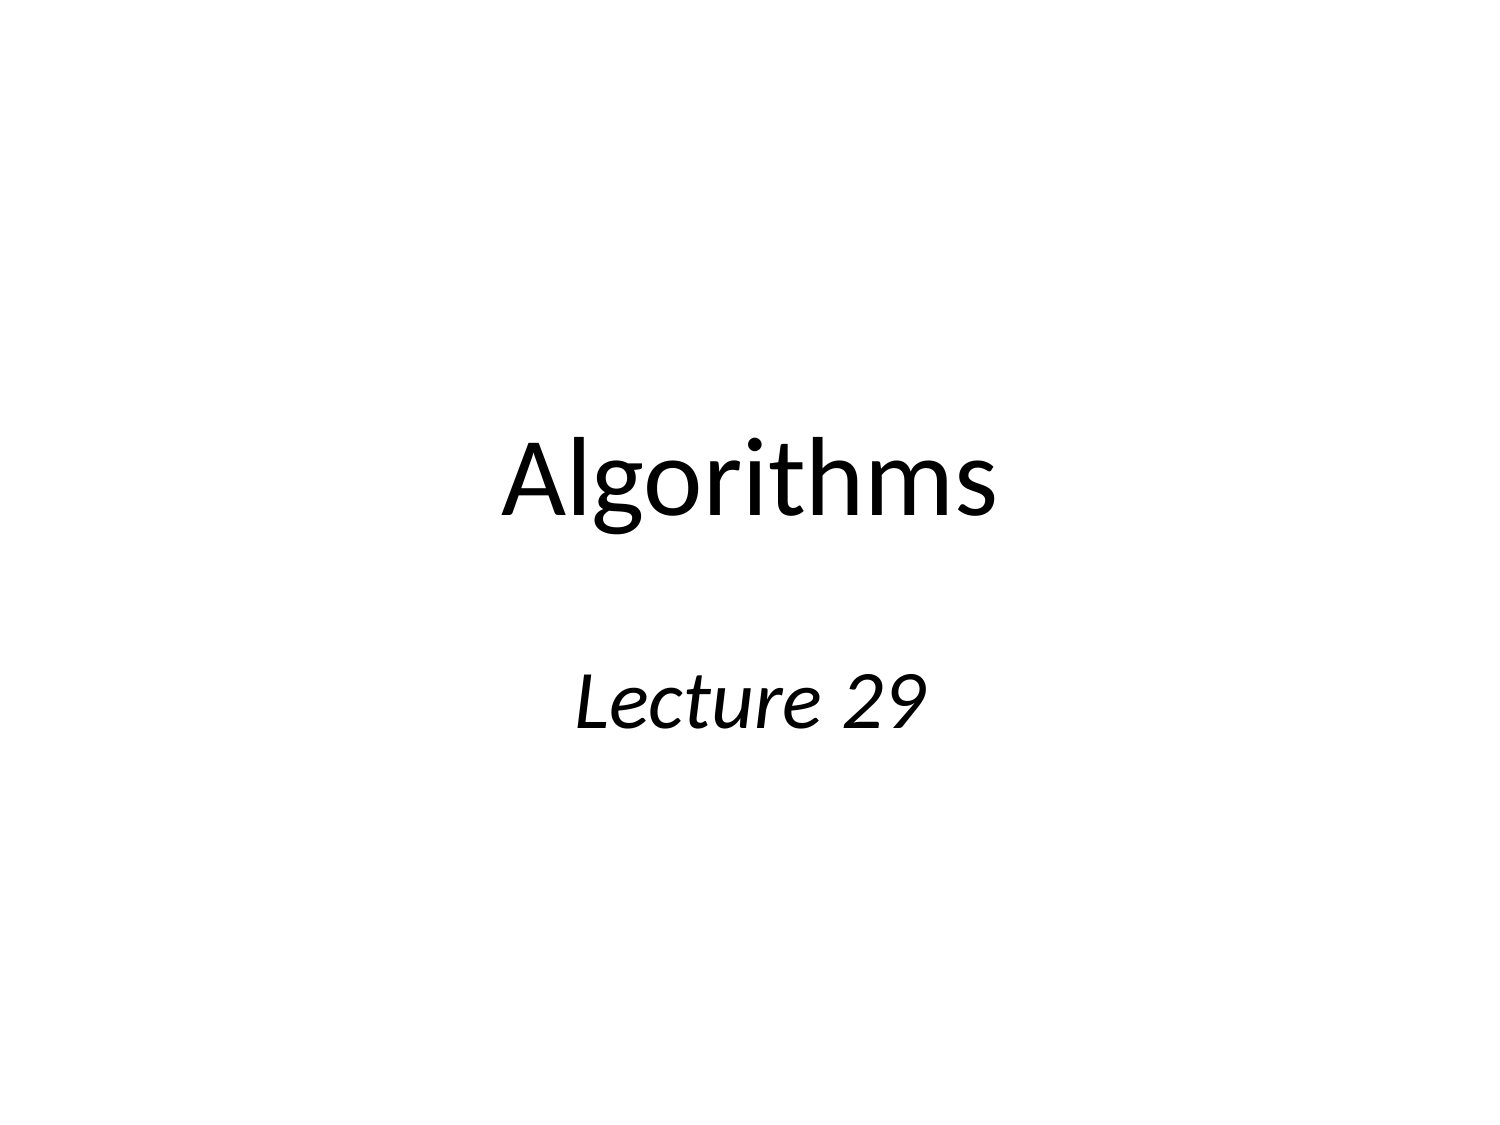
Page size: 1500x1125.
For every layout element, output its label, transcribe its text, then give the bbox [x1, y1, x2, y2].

title Algorithms [112, 349, 1388, 591]
subtitle Lecture 29 [225, 637, 1275, 925]
